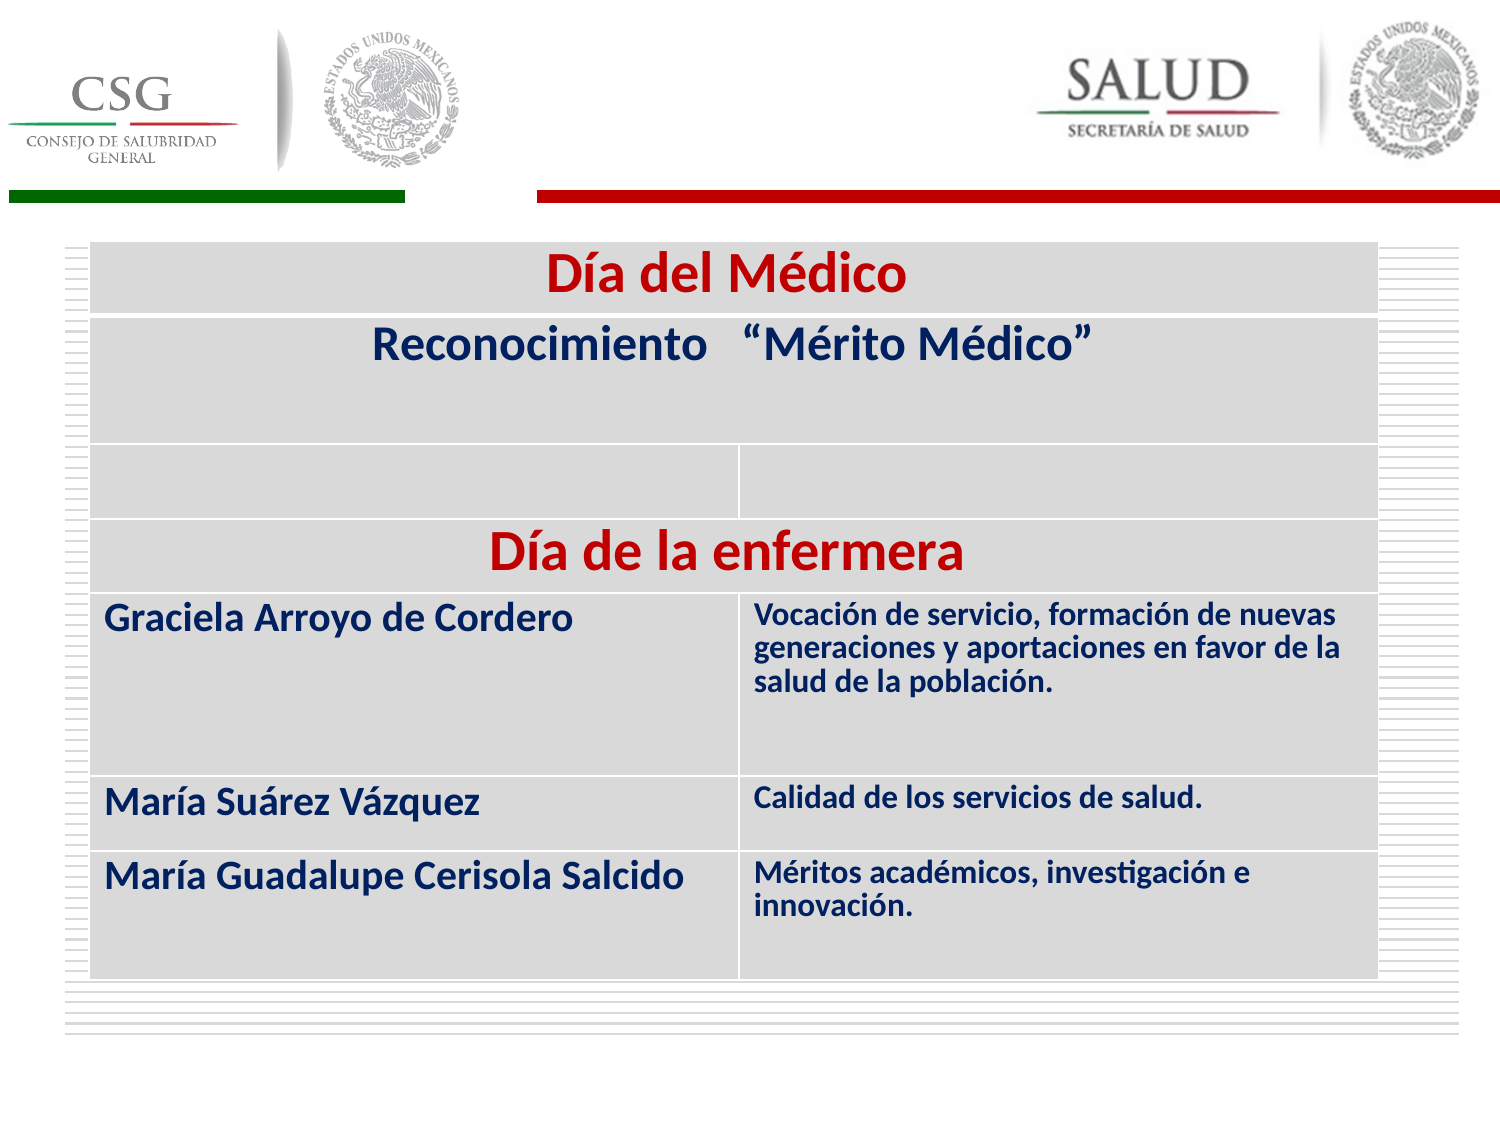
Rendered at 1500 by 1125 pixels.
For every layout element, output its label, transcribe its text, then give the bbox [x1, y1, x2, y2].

picture [1025, 9, 1491, 170]
picture [0, 9, 471, 188]
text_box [64, 247, 1459, 1034]
table_header Día del Médico [90, 242, 1378, 247]
